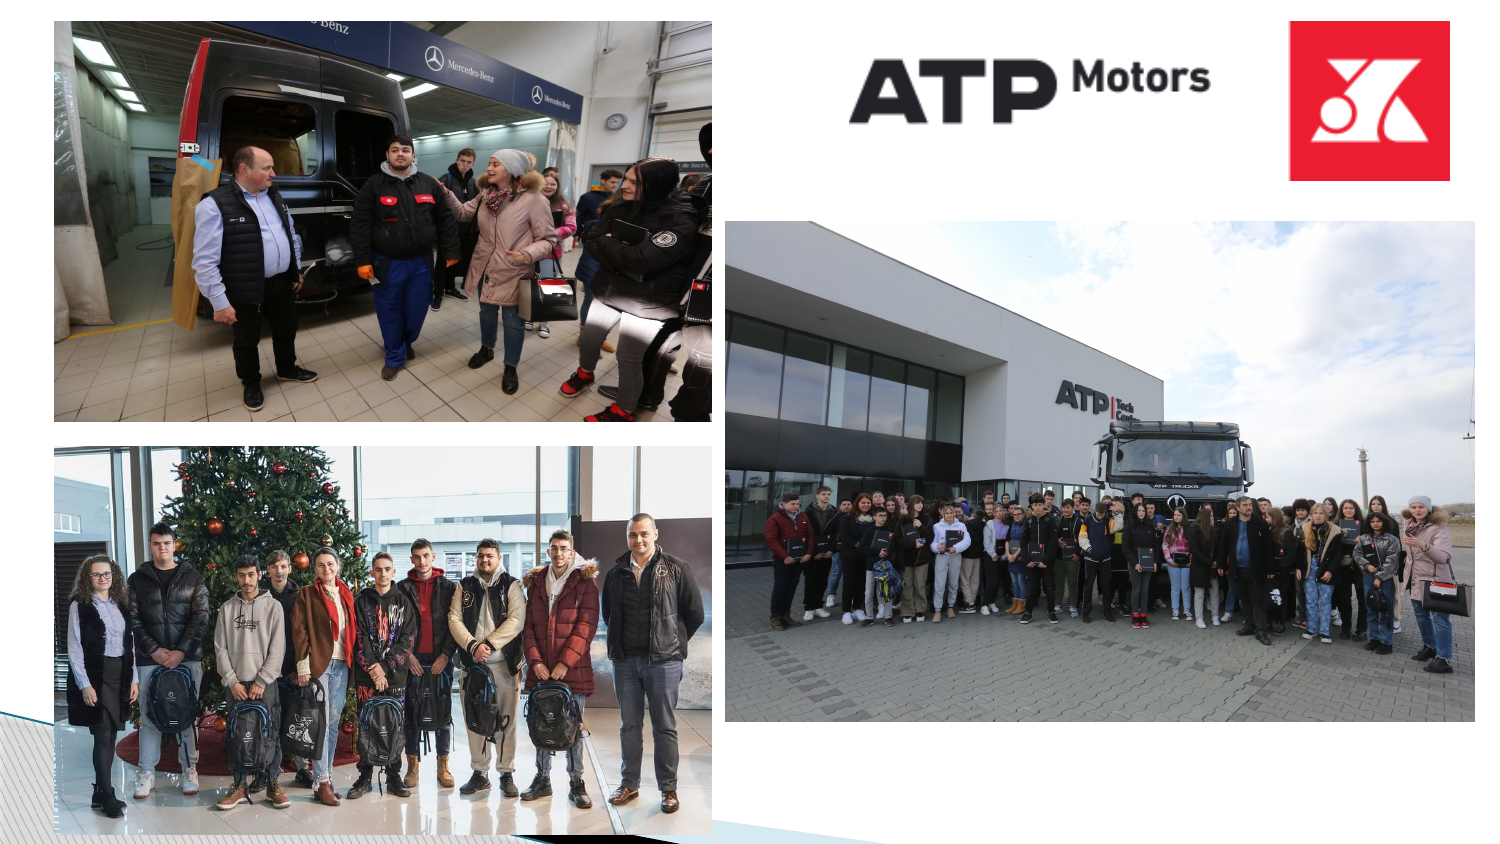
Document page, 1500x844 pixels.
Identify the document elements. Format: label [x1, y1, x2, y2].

picture [53, 21, 713, 423]
picture [849, 21, 1451, 182]
picture [724, 221, 1476, 723]
picture [53, 446, 713, 835]
